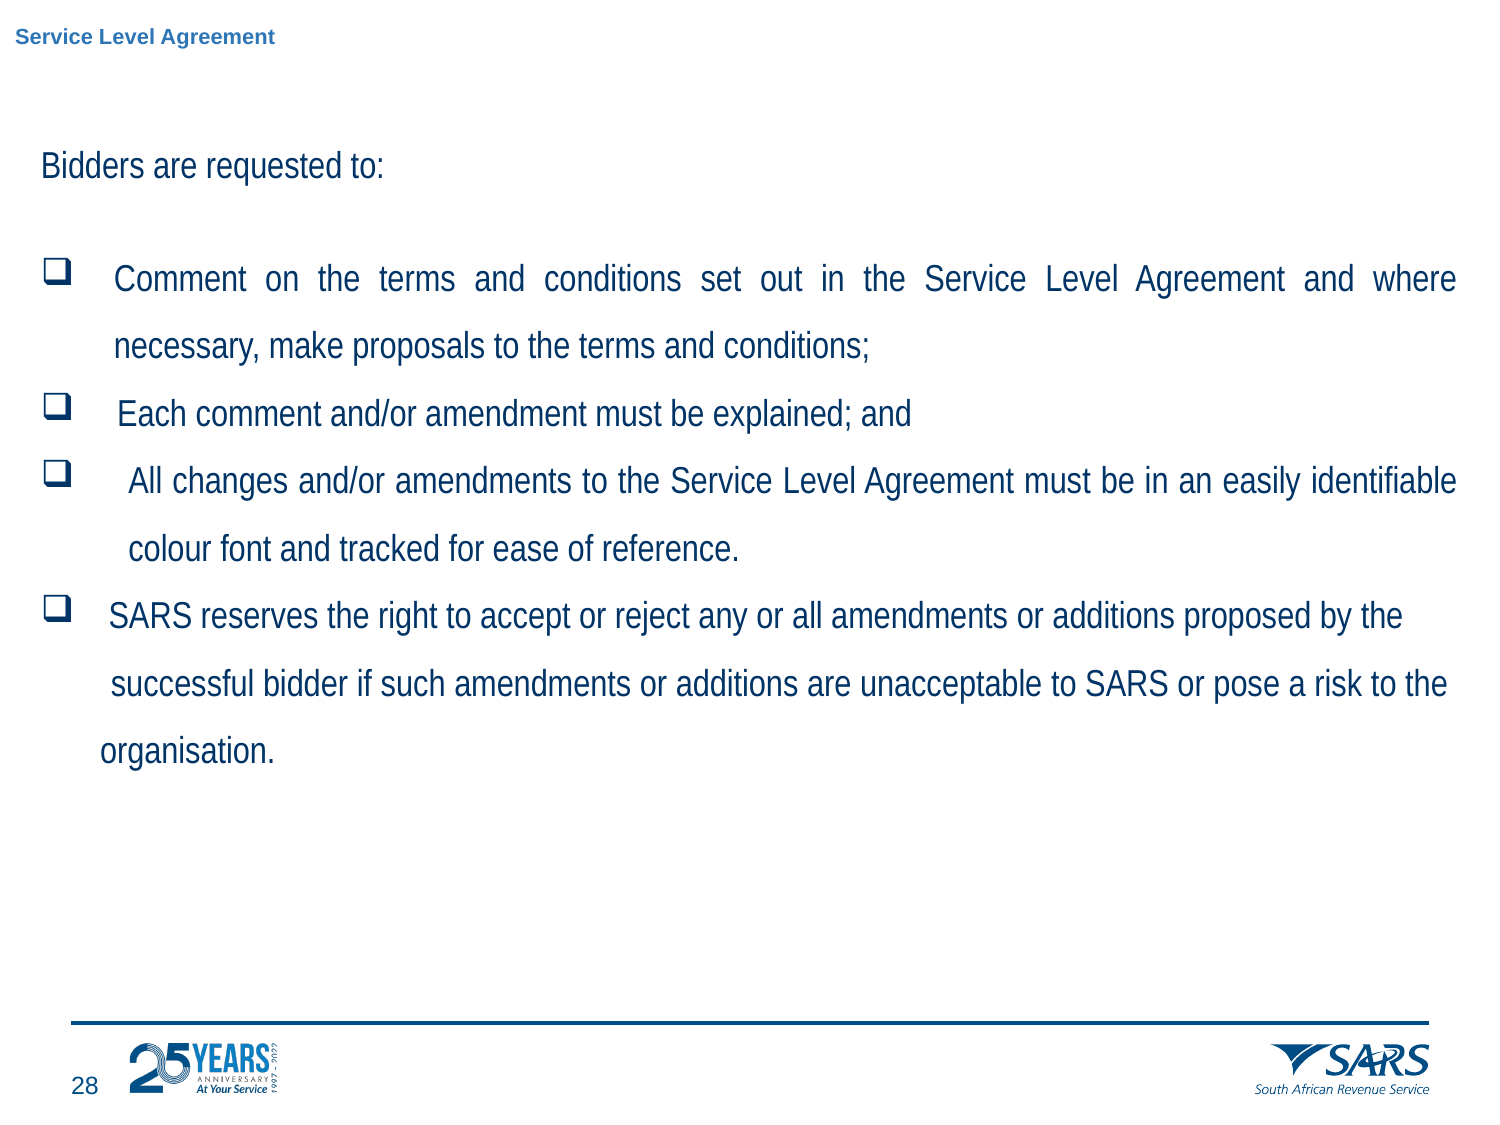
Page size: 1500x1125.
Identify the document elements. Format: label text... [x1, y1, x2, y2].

slide_number 27 [56, 1054, 394, 1115]
title Service Level Agreement [0, 18, 1500, 106]
text_box Bidders are requested to: Comment on the terms and conditions set out in the Service Level Agreement and where necessary, make proposals to the terms and conditions; Each comment and/or amendment must be explained; and All changes and/or amendments to the Service Level Agreement must be in an easily identifiable colour font and tracked for ease of reference. SARS reserves the right to accept or reject any or all amendments or additions proposed by the successful bidder if such amendments or additions are unacceptable to SARS or pose a risk to the organisation. [25, 134, 1473, 877]
